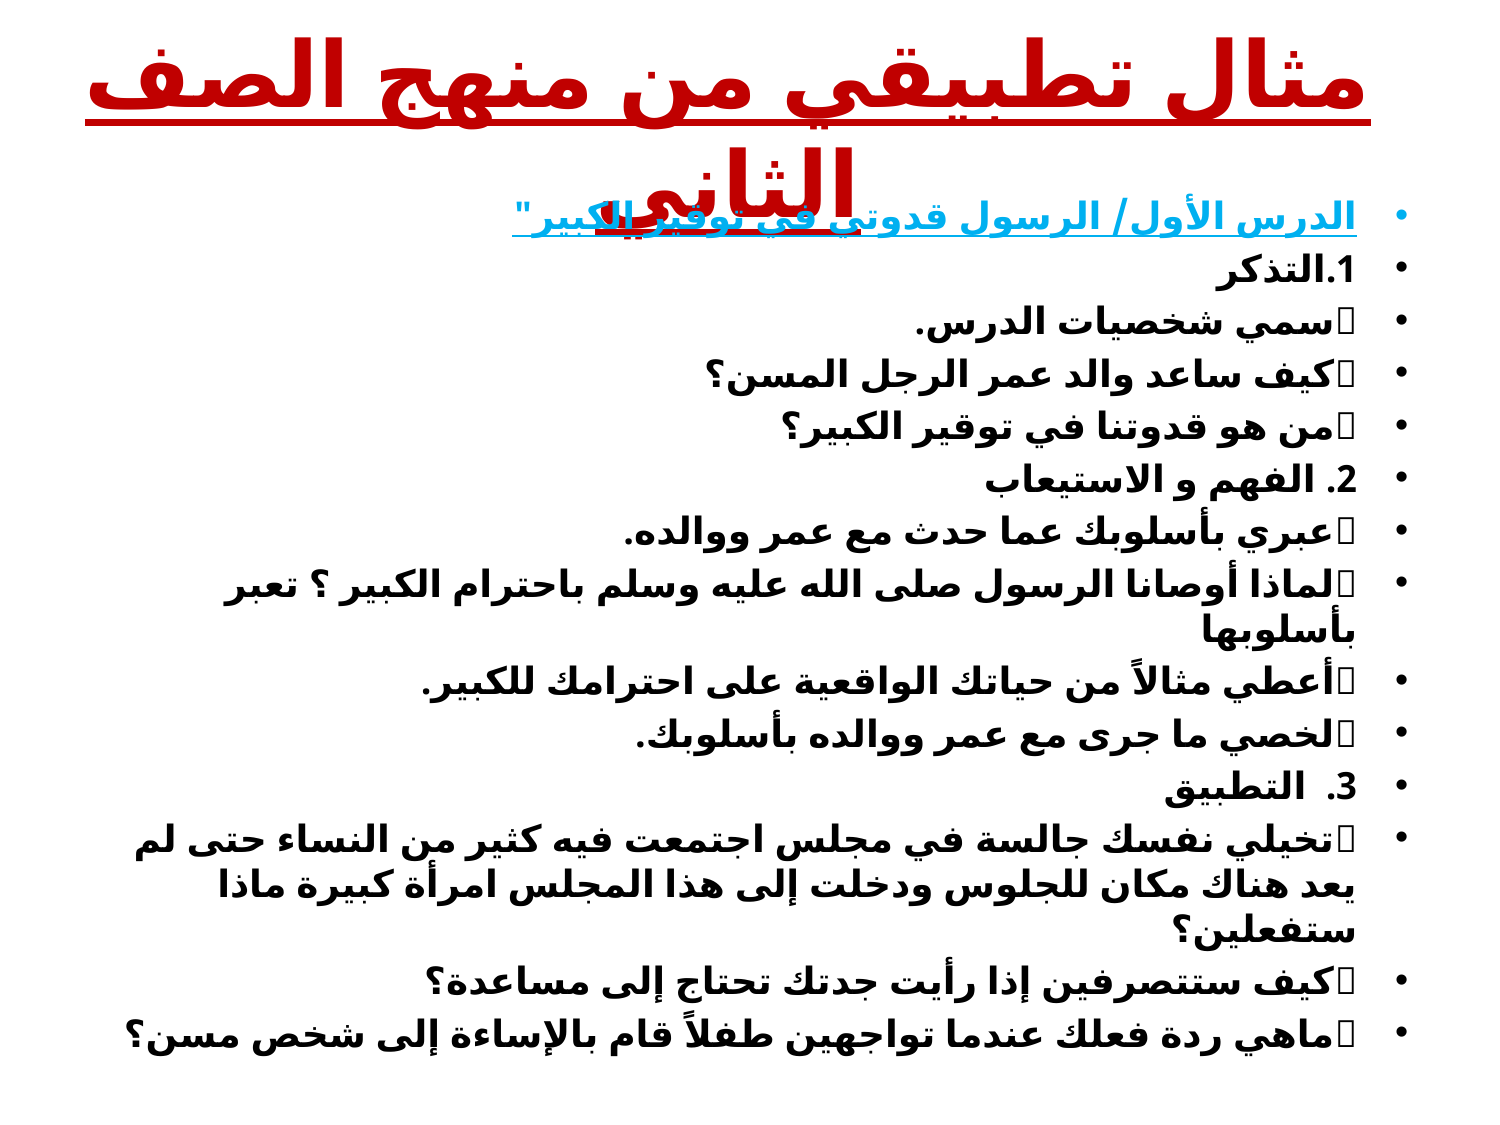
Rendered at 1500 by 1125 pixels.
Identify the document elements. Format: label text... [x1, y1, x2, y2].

list الدرس الأول/ الرسول قدوتي في توقير الكبير" 1. التذكر  سمي شخصيات الدرس.  كيف ساعد والد عمر الرجل المسن؟  من هو قدوتنا في توقير الكبير؟ 2. الفهم و الاستيعاب  عبري بأسلوبك عما حدث مع عمر ووالده.  لماذا أوصانا الرسول صلى الله عليه وسلم باحترام الكبير ؟ تعبر بأسلوبها  أعطي مثالاً من حياتك الواقعية على احترامك للكبير.  لخصي ما جرى مع عمر ووالده بأسلوبك. 3. التطبيق  تخيلي نفسك جالسة في مجلس اجتمعت فيه كثير من النساء حتى لم يعد هناك مكان للجلوس ودخلت إلى هذا المجلس امرأة كبيرة ماذا ستفعلين؟  كيف ستتصرفين إذا رأيت جدتك تحتاج إلى مساعدة؟  ماهي ردة فعلك عندما تواجهين طفلاً قام بالإساءة إلى شخص مسن؟ [64, 184, 1415, 1083]
title مثال تطبيقي من منهج الصف الثاني [53, 42, 1404, 209]
